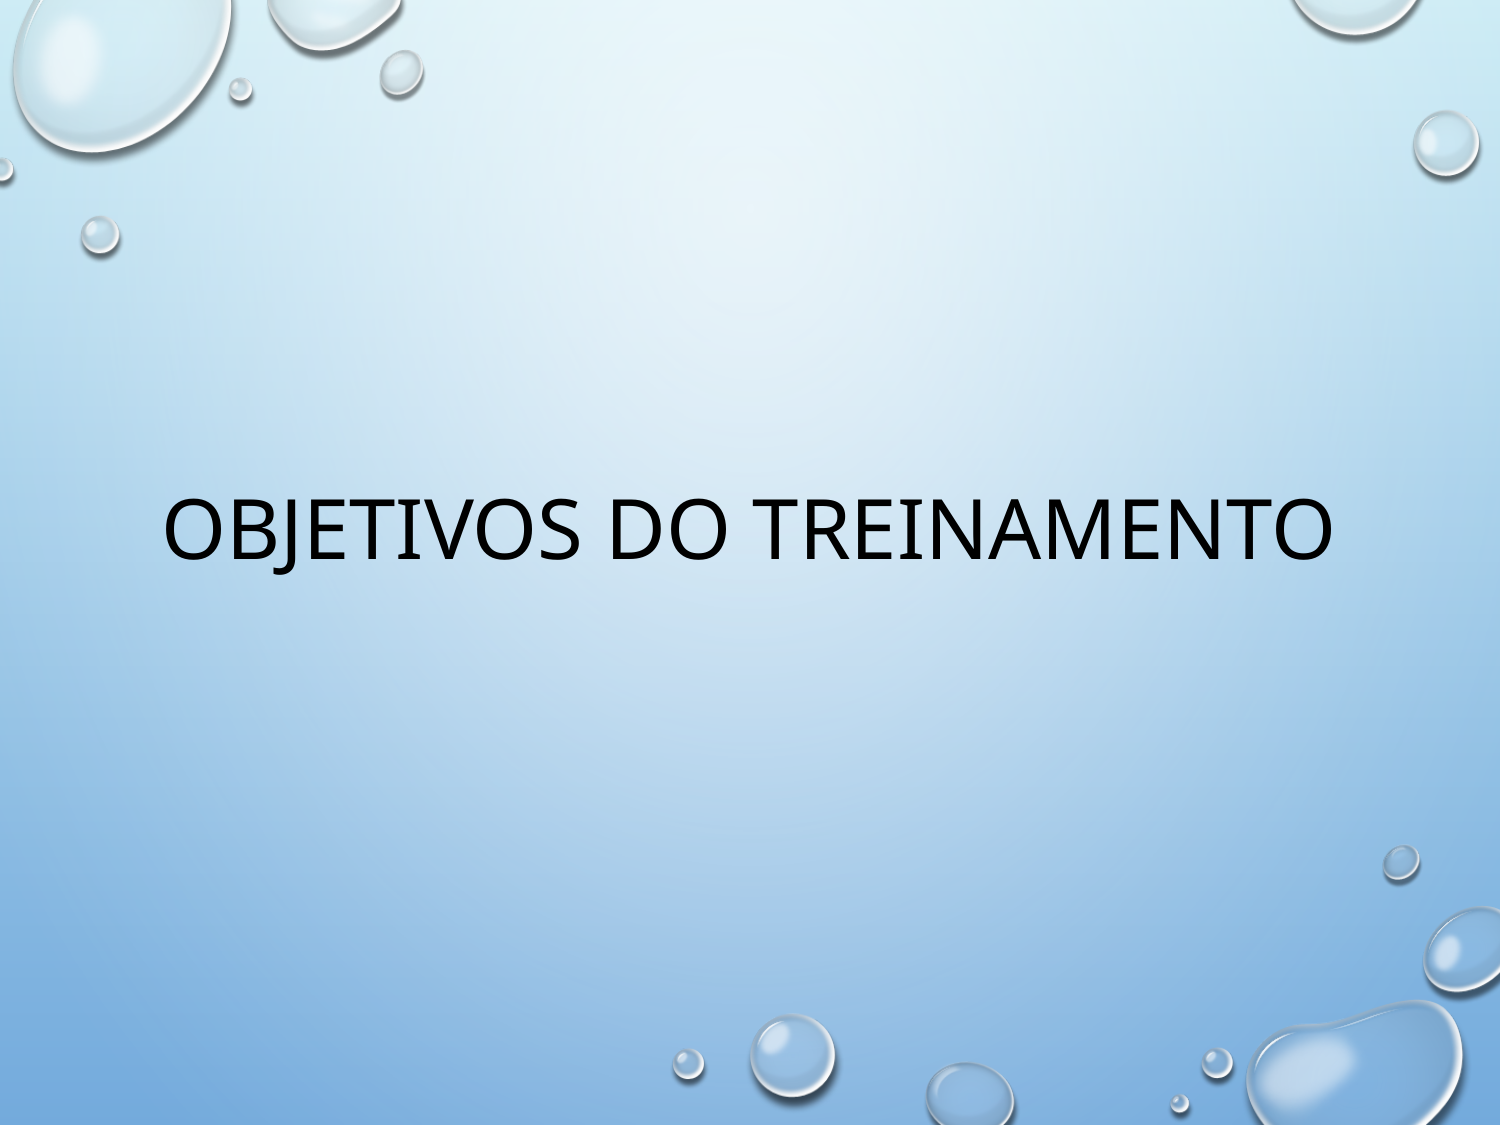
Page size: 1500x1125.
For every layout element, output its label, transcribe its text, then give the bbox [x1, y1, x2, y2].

title Objetivos do treinamento [112, 135, 1386, 585]
picture [0, 0, 1500, 1125]
